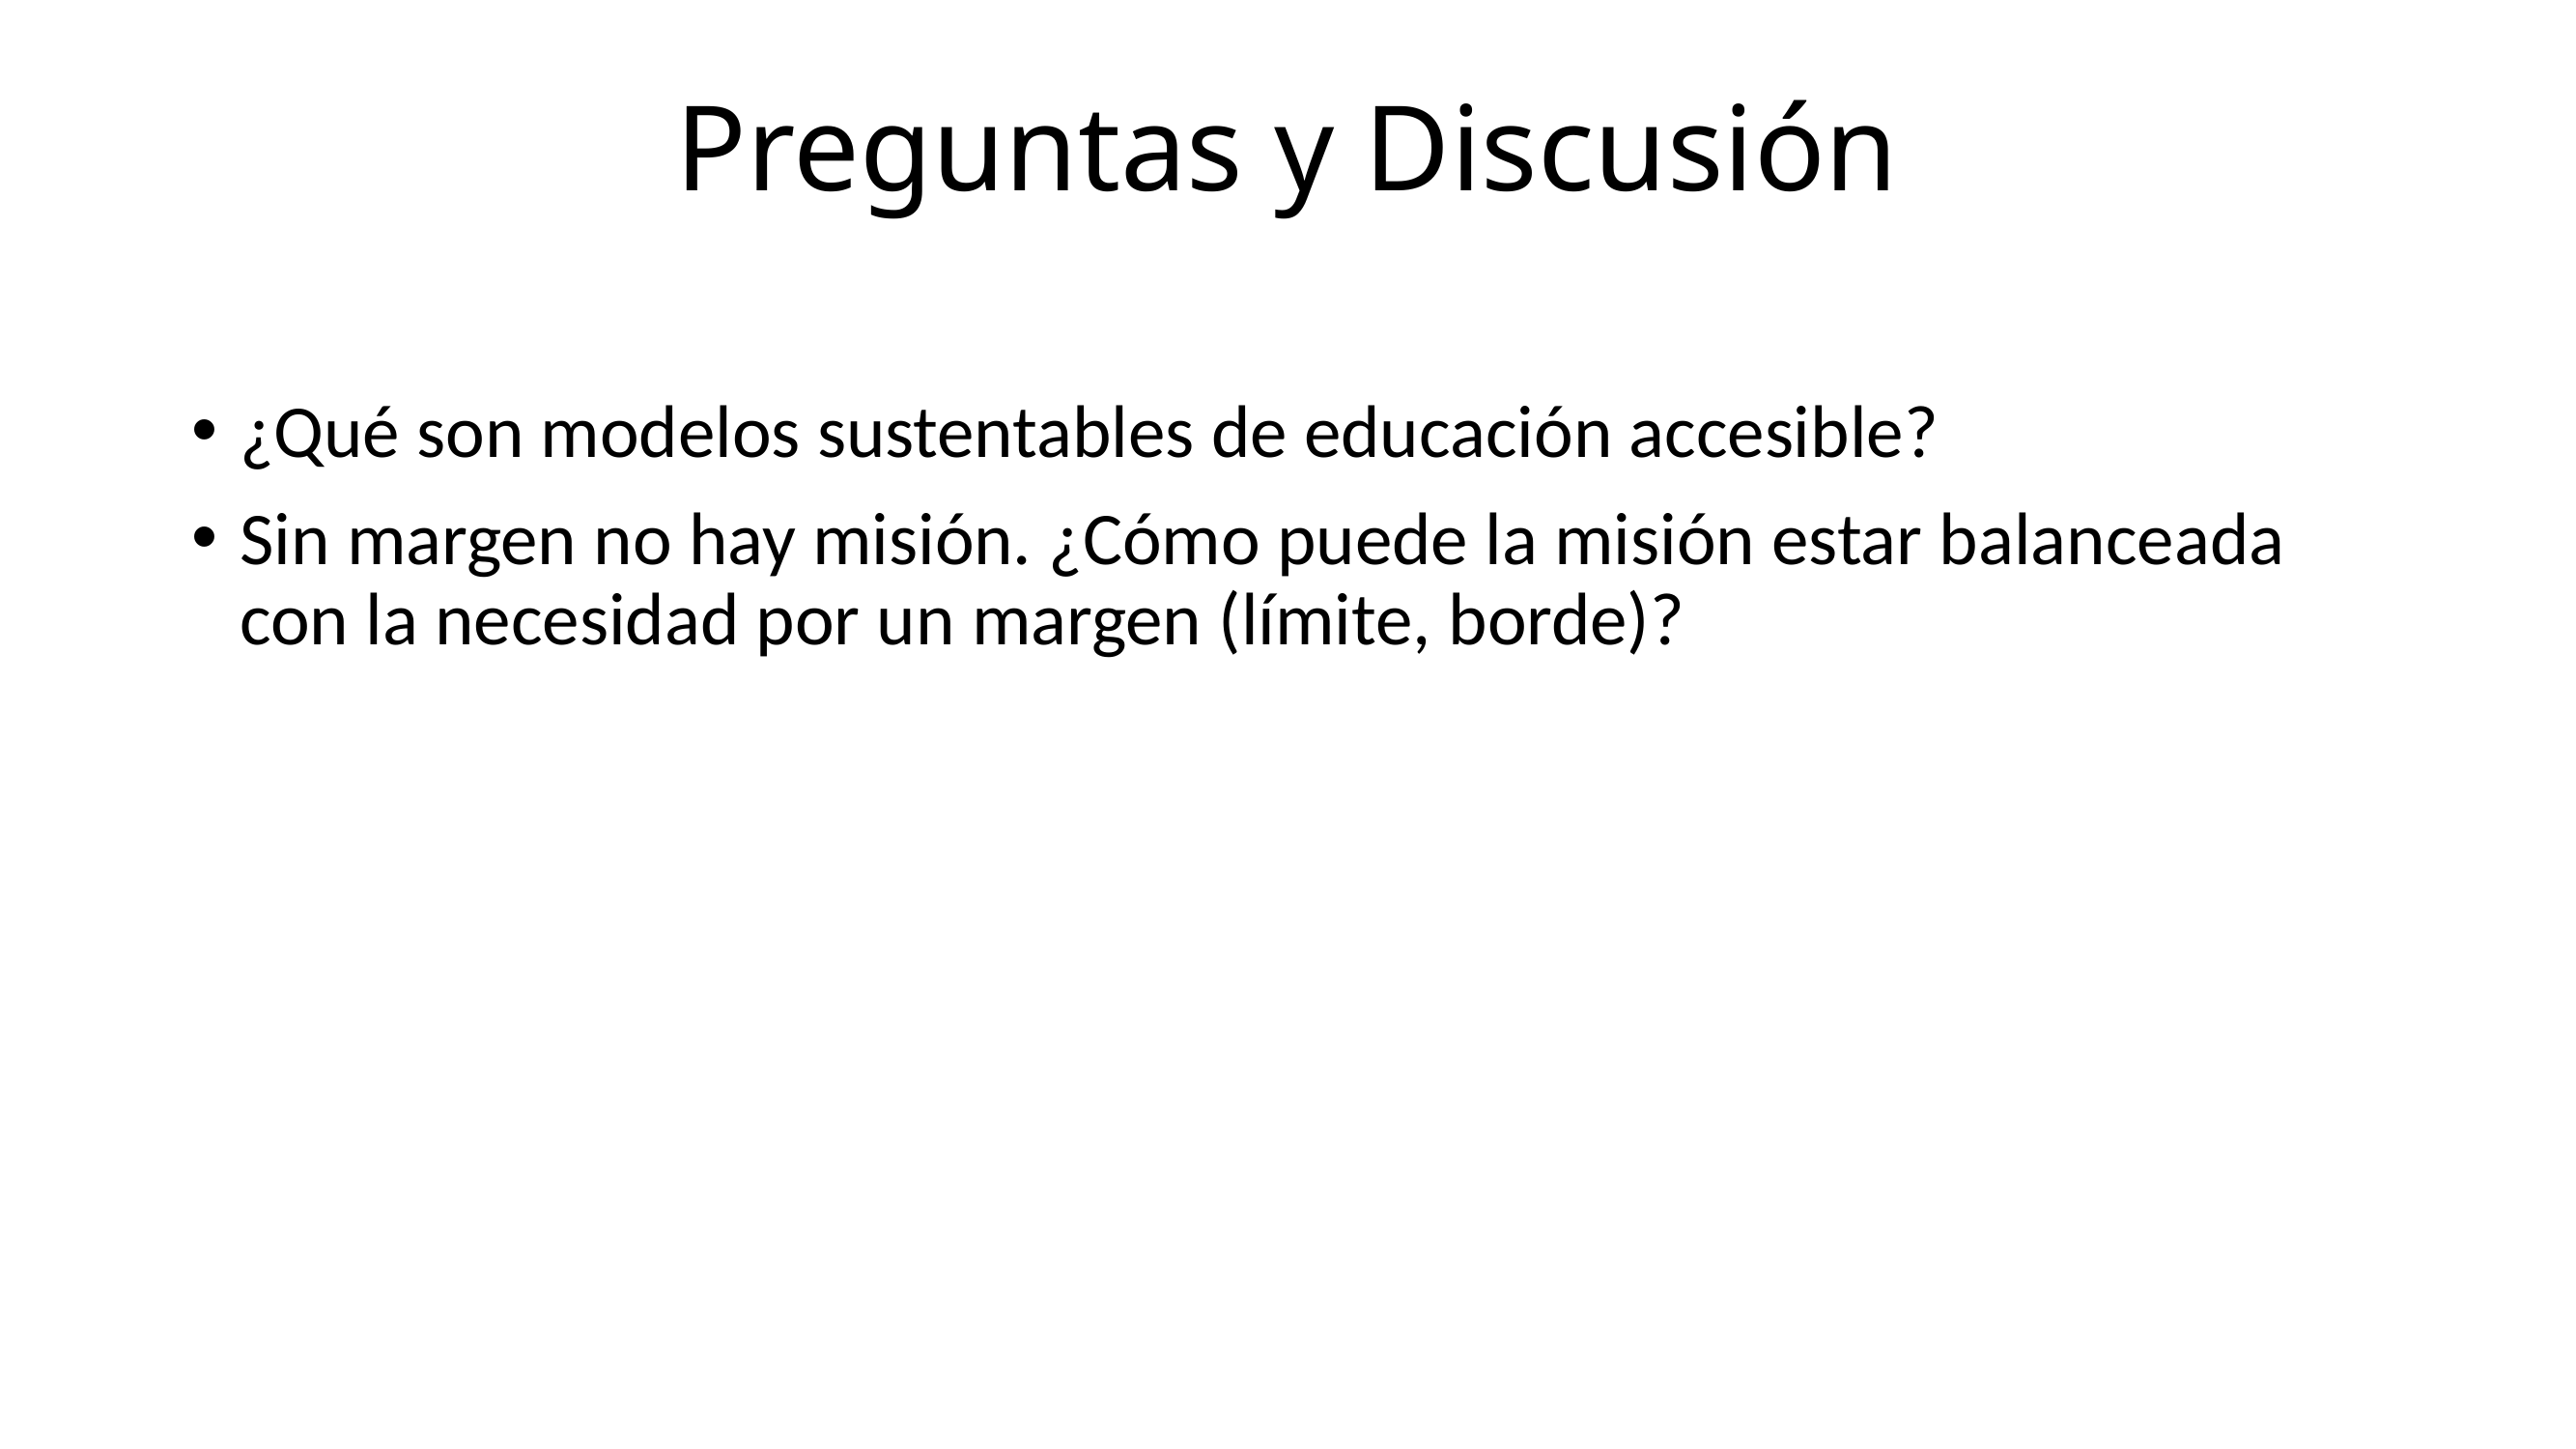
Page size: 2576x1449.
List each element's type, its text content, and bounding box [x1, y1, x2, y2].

list ¿Qué son modelos sustentables de educación accesible? Sin margen no hay misión. ¿Cómo puede la misión estar balanceada con la necesidad por un margen (límite, borde)? [177, 385, 2399, 1306]
title Preguntas y Discusión [177, 76, 2399, 357]
